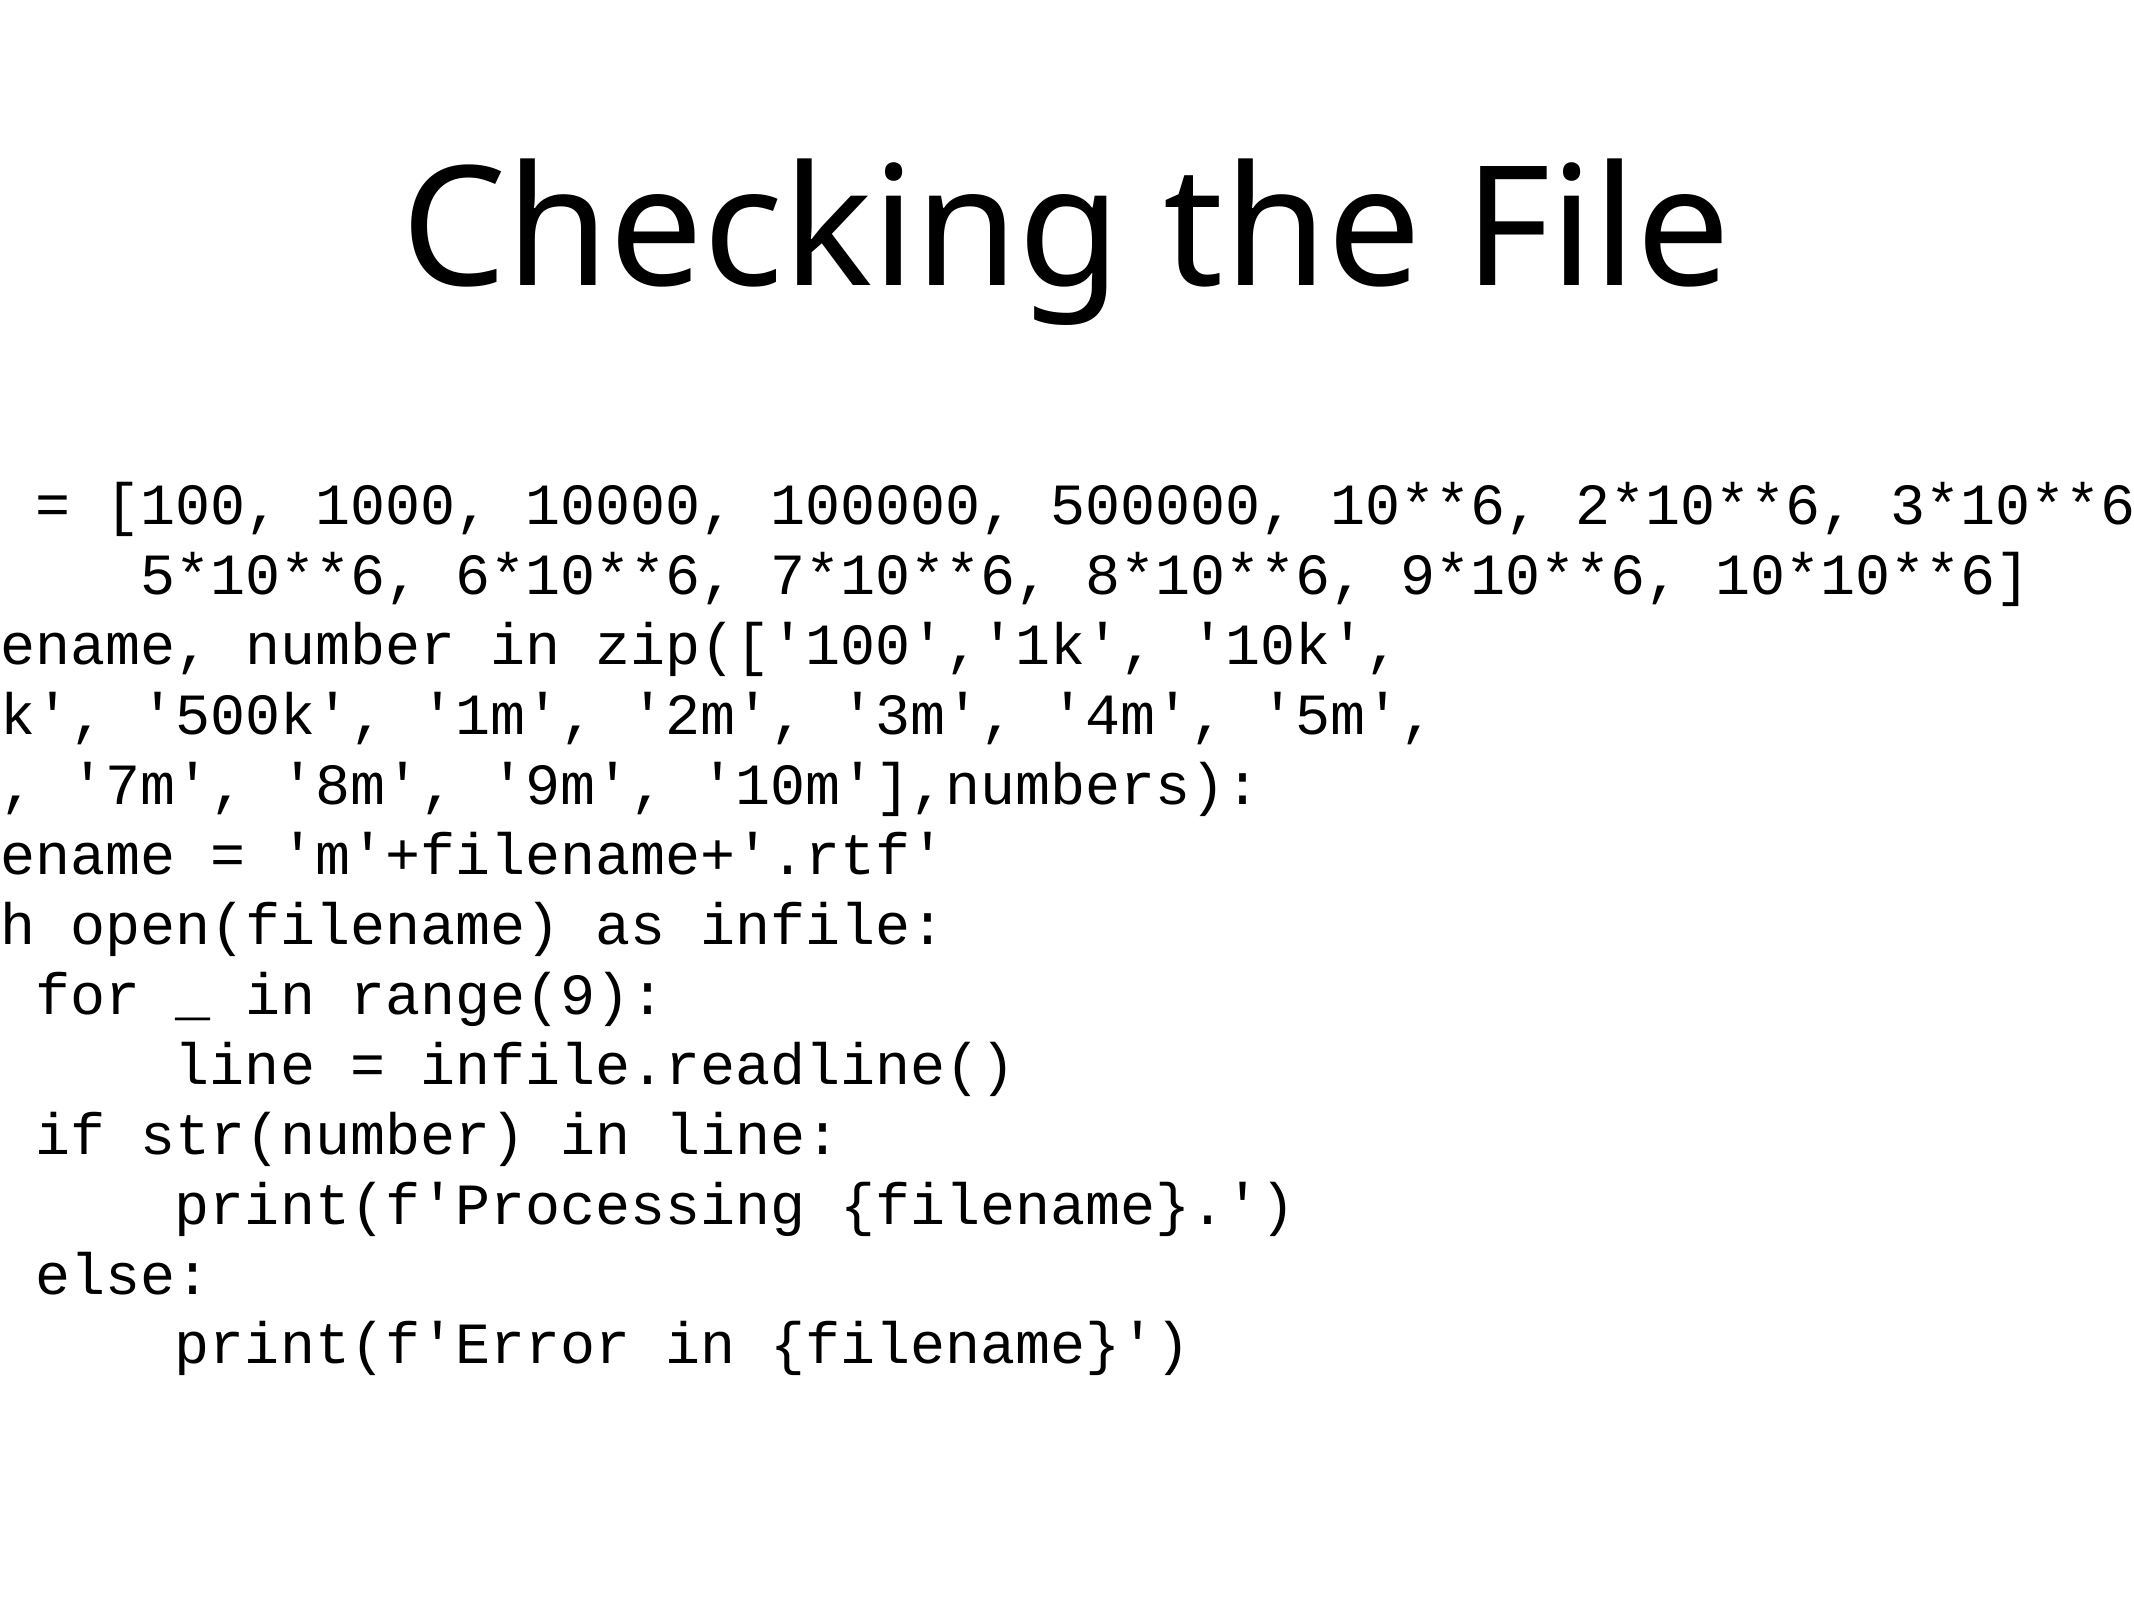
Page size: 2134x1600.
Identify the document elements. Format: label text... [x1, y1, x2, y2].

text_box numbers = [100, 1000, 10000, 100000, 500000, 10**6, 2*10**6, 3*10**6, 4*10**6, 5*10**6, 6*10**6, 7*10**6, 8*10**6, 9*10**6, 10*10**6] for filename, number in zip(['100','1k', '10k', '100k', '500k', '1m', '2m', '3m', '4m', '5m', '6m', '7m', '8m', '9m', '10m'],numbers): filename = 'm'+filename+'.rtf' with open(filename) as infile: for _ in range(9): line = infile.readline() if str(number) in line: print(f'Processing {filename}.') else: print(f'Error in {filename}') [0, 457, 2134, 1384]
title Checking the File [155, 41, 1978, 397]
